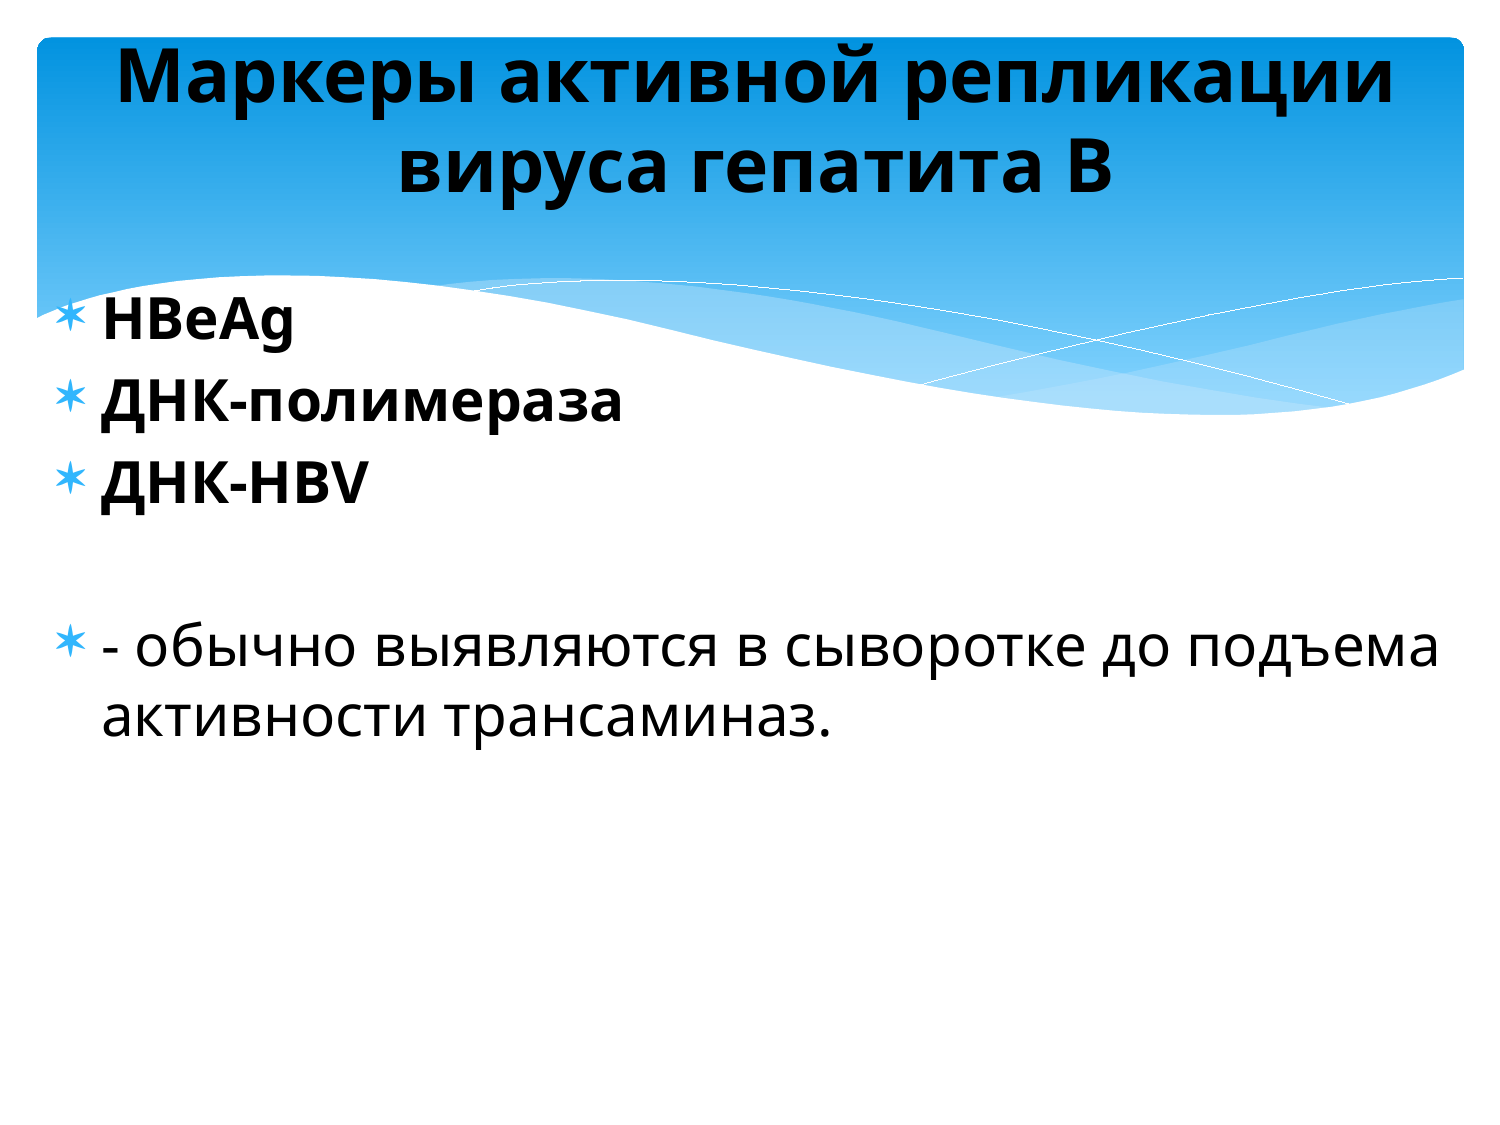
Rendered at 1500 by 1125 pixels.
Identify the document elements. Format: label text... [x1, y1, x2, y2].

title Маркеры активной репликации вируса гепатита В [41, 14, 1471, 220]
list HBeAg ДНК-полимераза ДНК-HBV - обычно выявляются в сыворотке до подъема активности трансаминаз. [41, 273, 1500, 1012]
